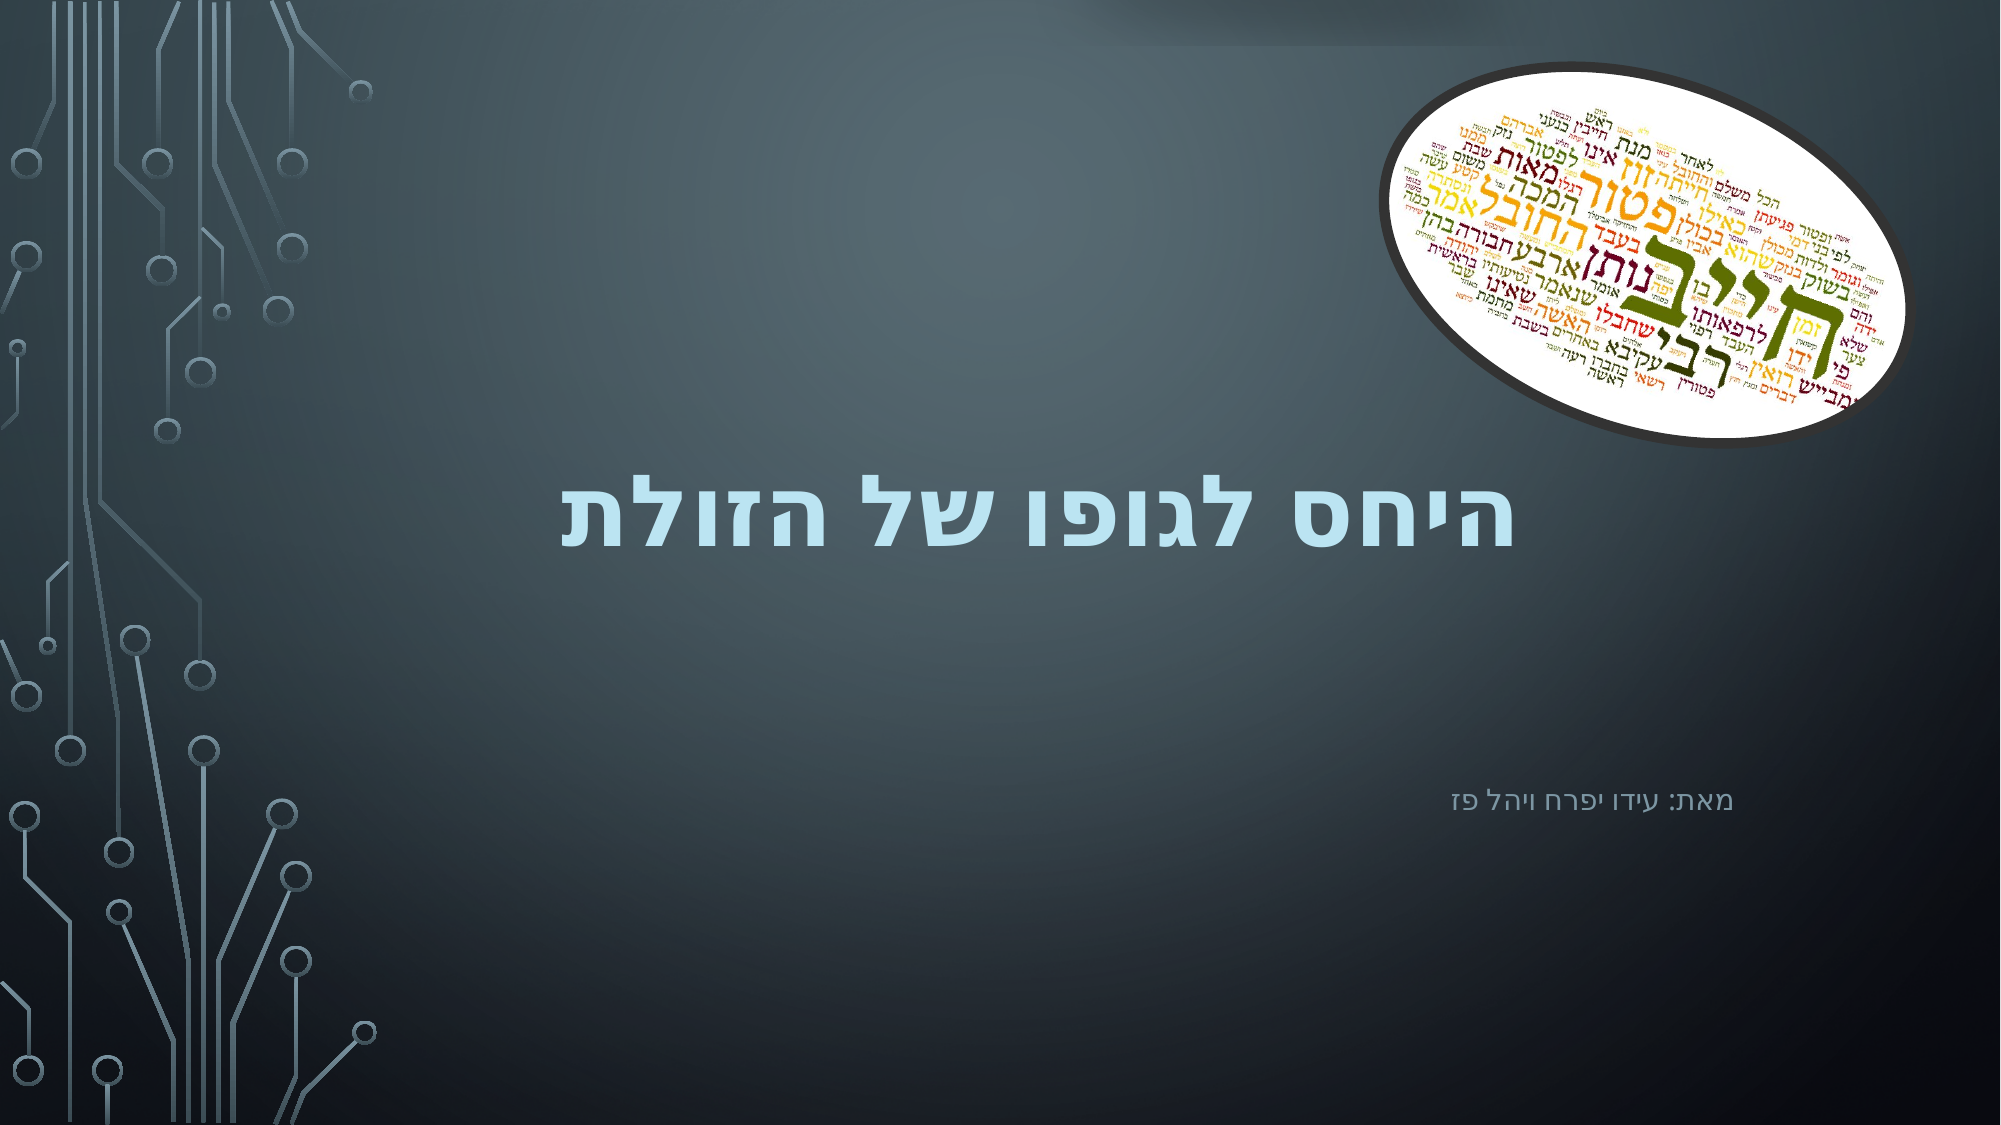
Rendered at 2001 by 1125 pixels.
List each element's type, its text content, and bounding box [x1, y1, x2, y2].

title היחס לגופו של הזולת [307, 184, 1750, 576]
picture [1373, 72, 1921, 438]
subtitle מאת: עידו יפרח ויהל פז [307, 766, 1750, 863]
